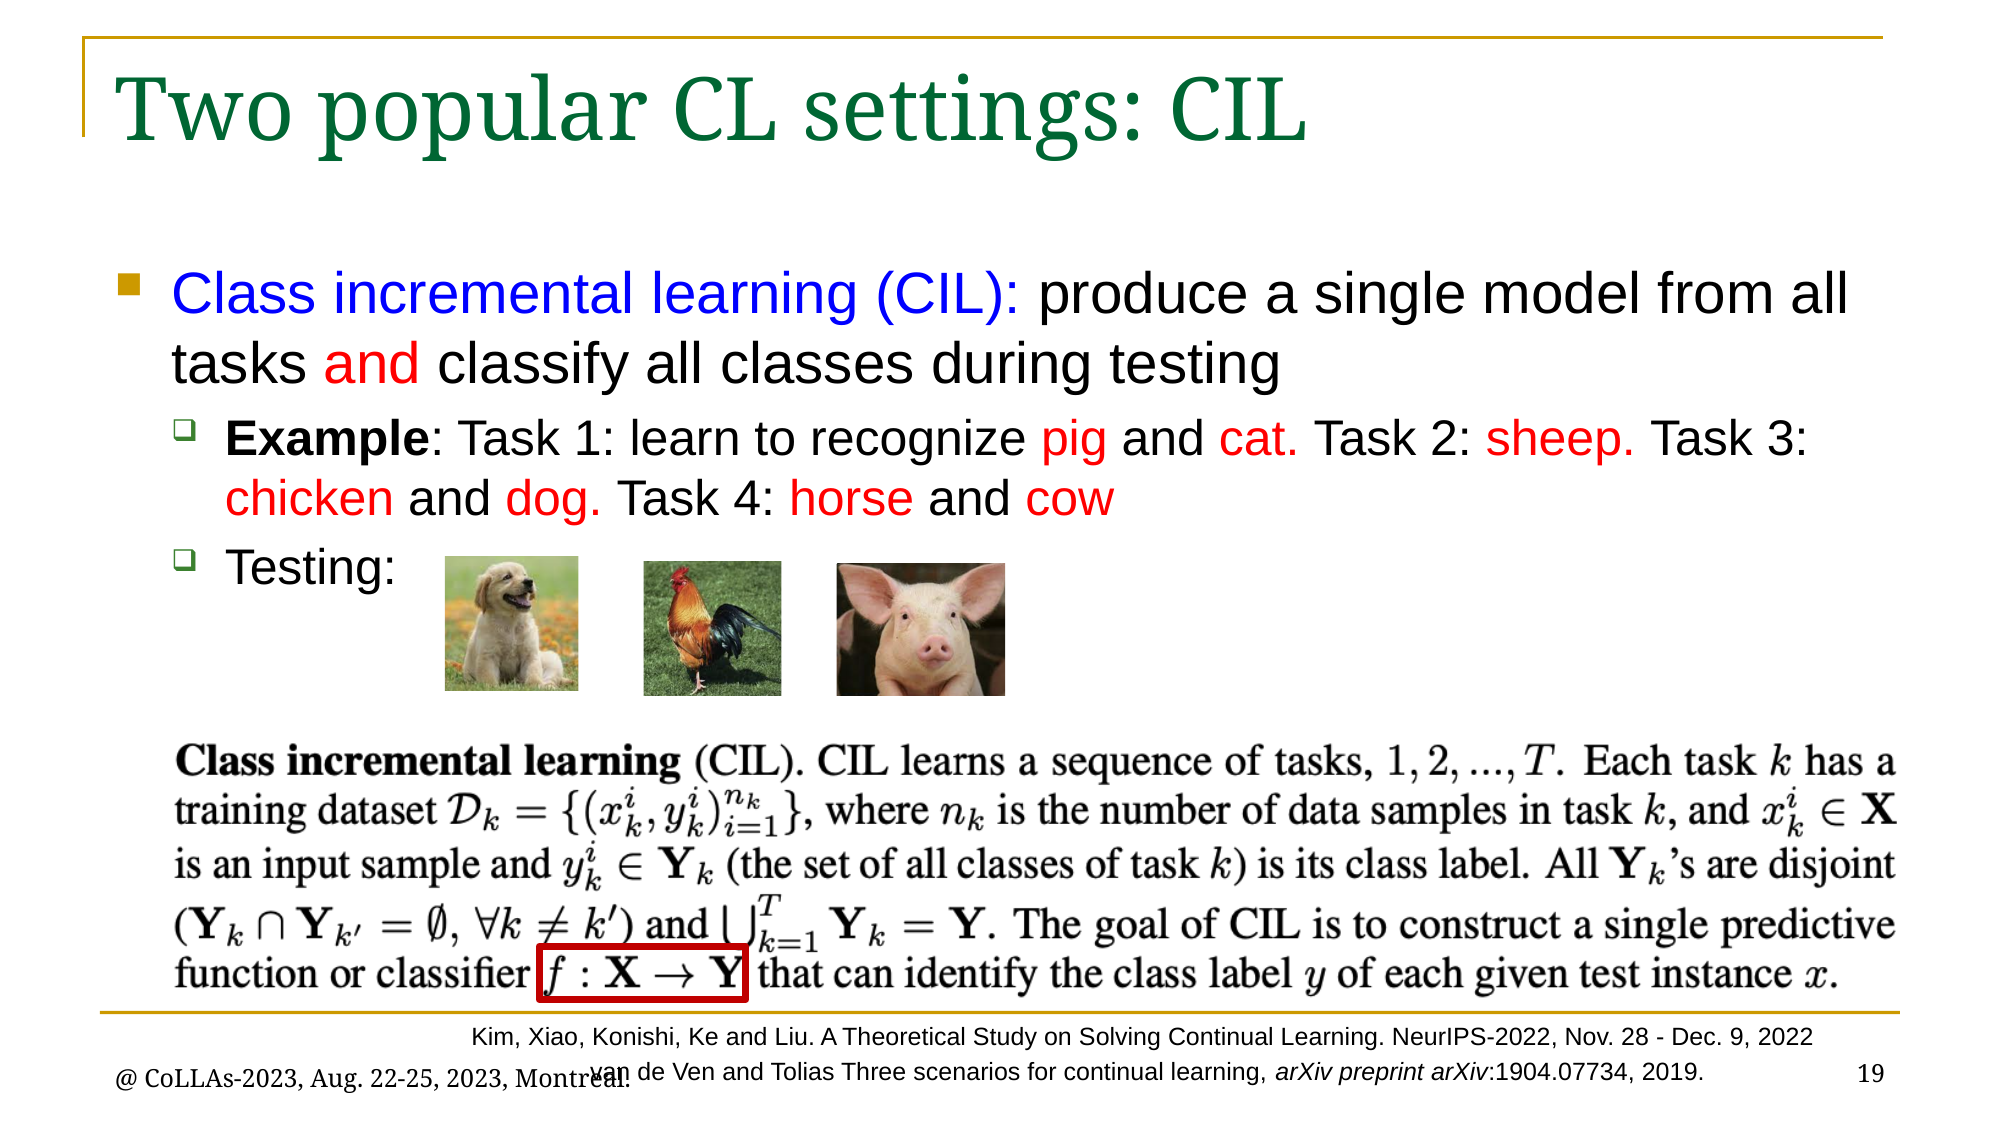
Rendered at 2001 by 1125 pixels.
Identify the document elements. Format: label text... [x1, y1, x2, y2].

slide_number 19 [1433, 1023, 1901, 1100]
text_box Kim, Xiao, Konishi, Ke and Liu. A Theoretical Study on Solving Continual Learning. NeurIPS-2022, Nov. 28 - Dec. 9, 2022 van de Ven and Tolias Three scenarios for continual learning, arXiv preprint arXiv:1904.07734, 2019. [444, 1021, 1851, 1093]
list Class incremental learning (CIL): produce a single model from all tasks and classify all classes during testing Example: Task 1: learn to recognize pig and cat. Task 2: sheep. Task 3: chicken and dog. Task 4: horse and cow Testing: [99, 247, 1900, 1024]
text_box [643, 561, 782, 696]
footer @ CoLLAs-2023, Aug. 22-25, 2023, Montreal. [99, 1024, 1317, 1101]
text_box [444, 556, 579, 691]
title Two popular CL settings: CIL [99, 45, 1900, 233]
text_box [836, 563, 1006, 696]
picture [149, 731, 1919, 1010]
